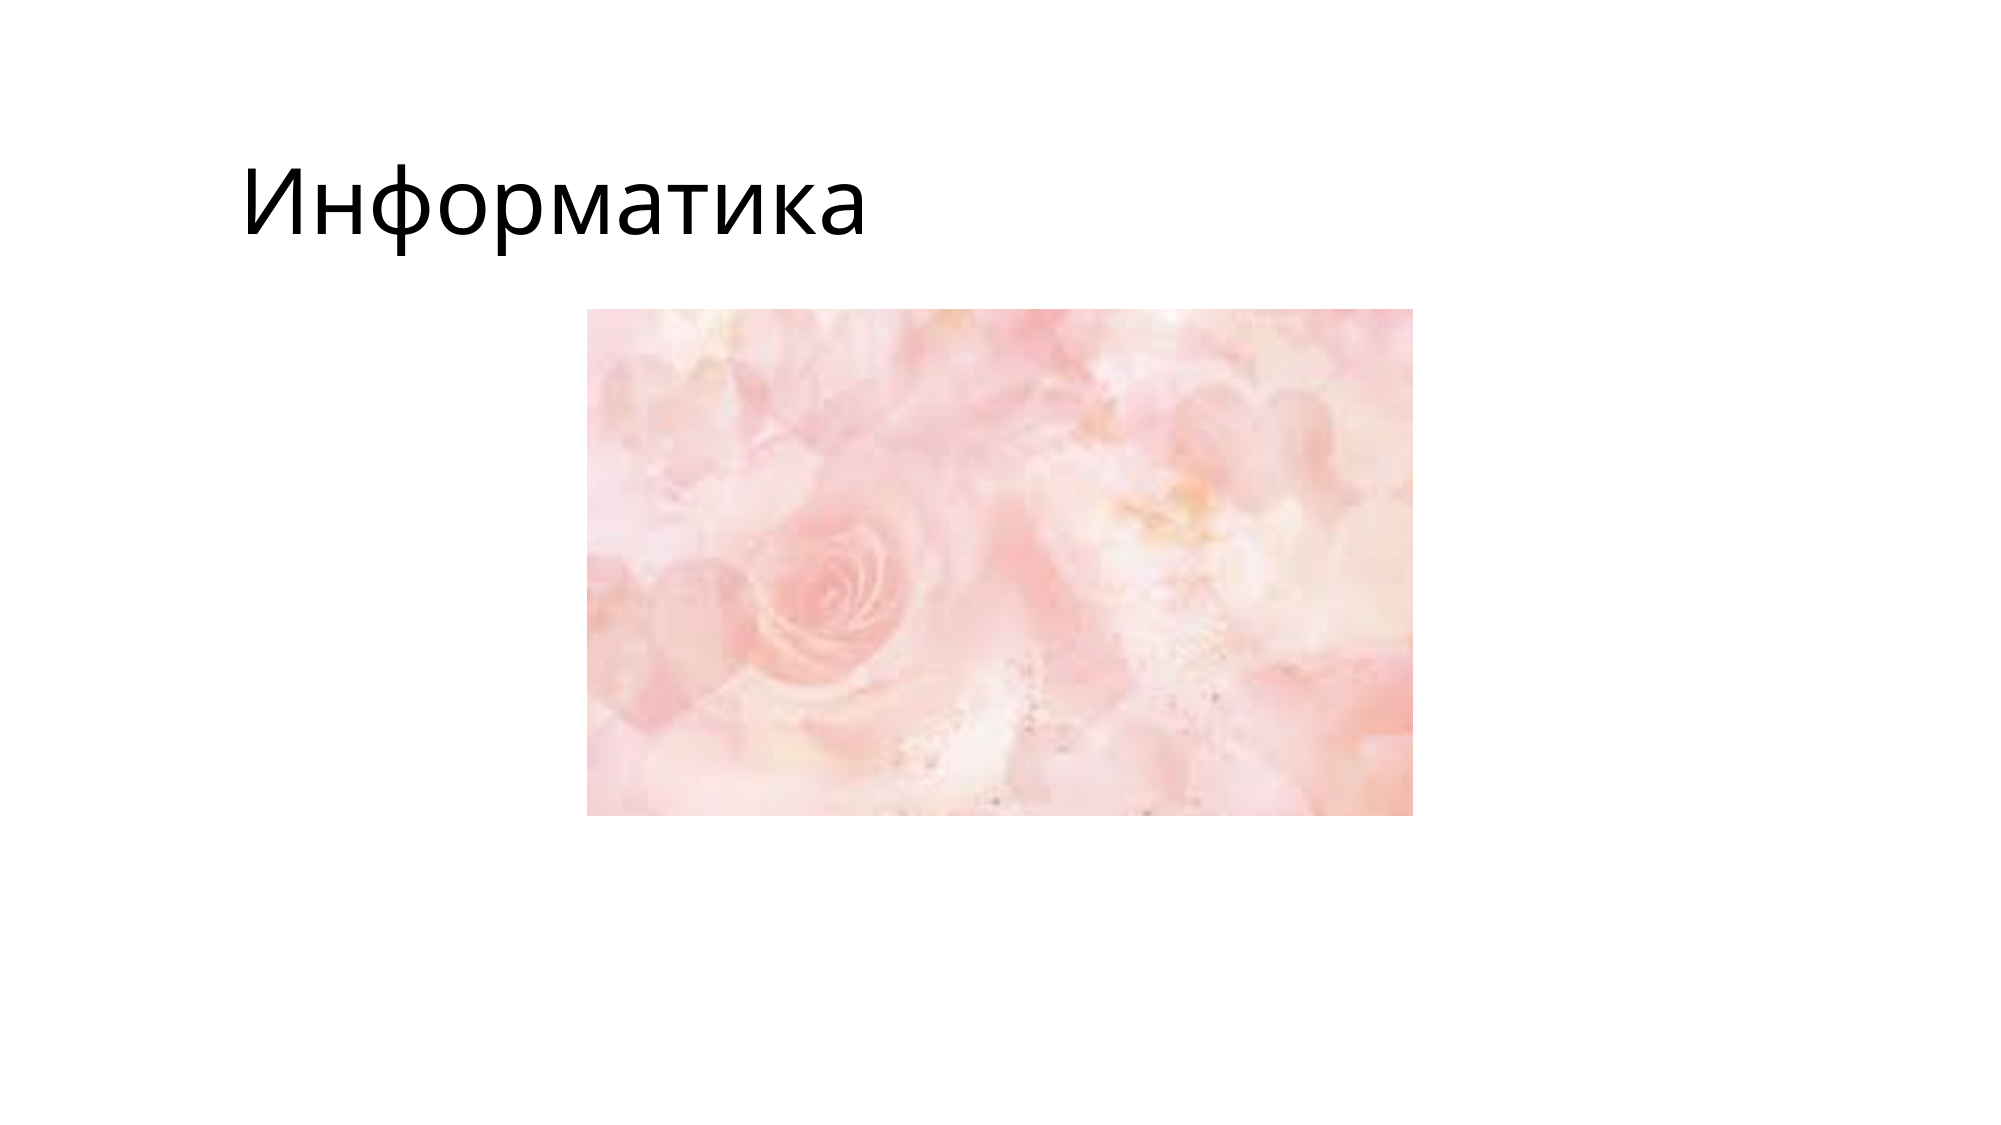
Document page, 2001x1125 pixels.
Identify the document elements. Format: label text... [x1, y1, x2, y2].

picture [587, 309, 1413, 816]
title Информатика [224, 96, 1950, 314]
